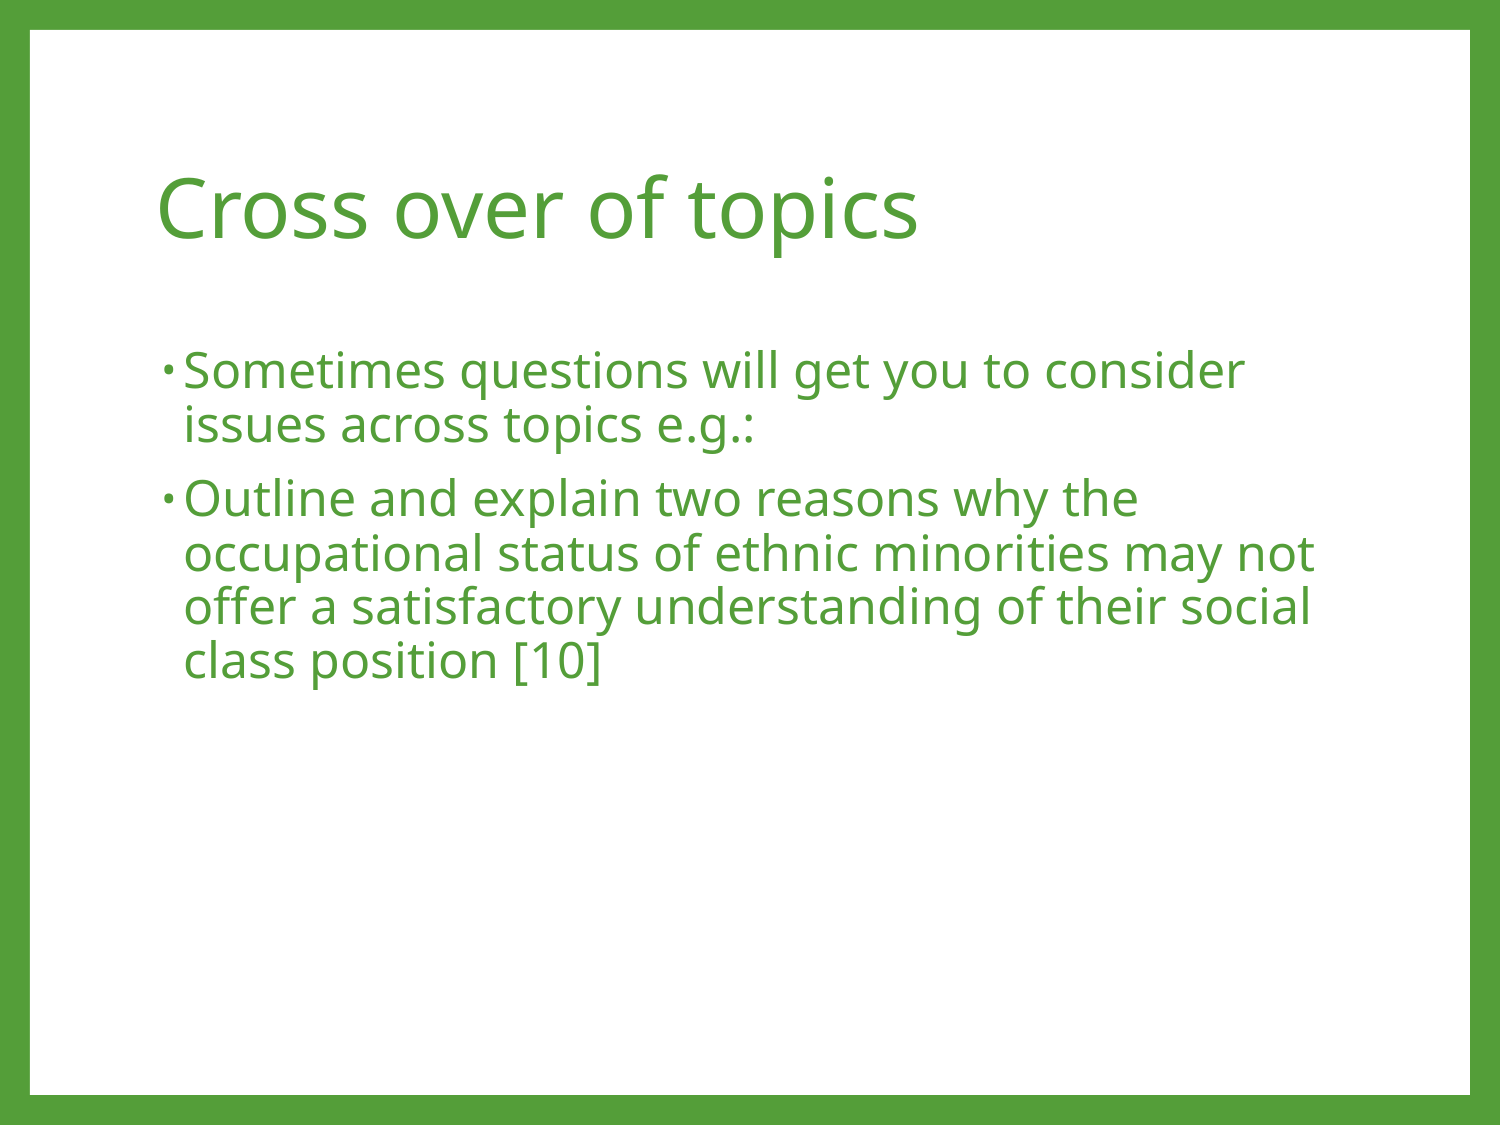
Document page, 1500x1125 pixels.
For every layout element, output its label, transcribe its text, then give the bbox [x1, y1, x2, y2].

title Cross over of topics [140, 99, 1356, 323]
list Sometimes questions will get you to consider issues across topics e.g.: Outline and explain two reasons why the occupational status of ethnic minorities may not offer a satisfactory understanding of their social class position [10] [140, 337, 1356, 1000]
